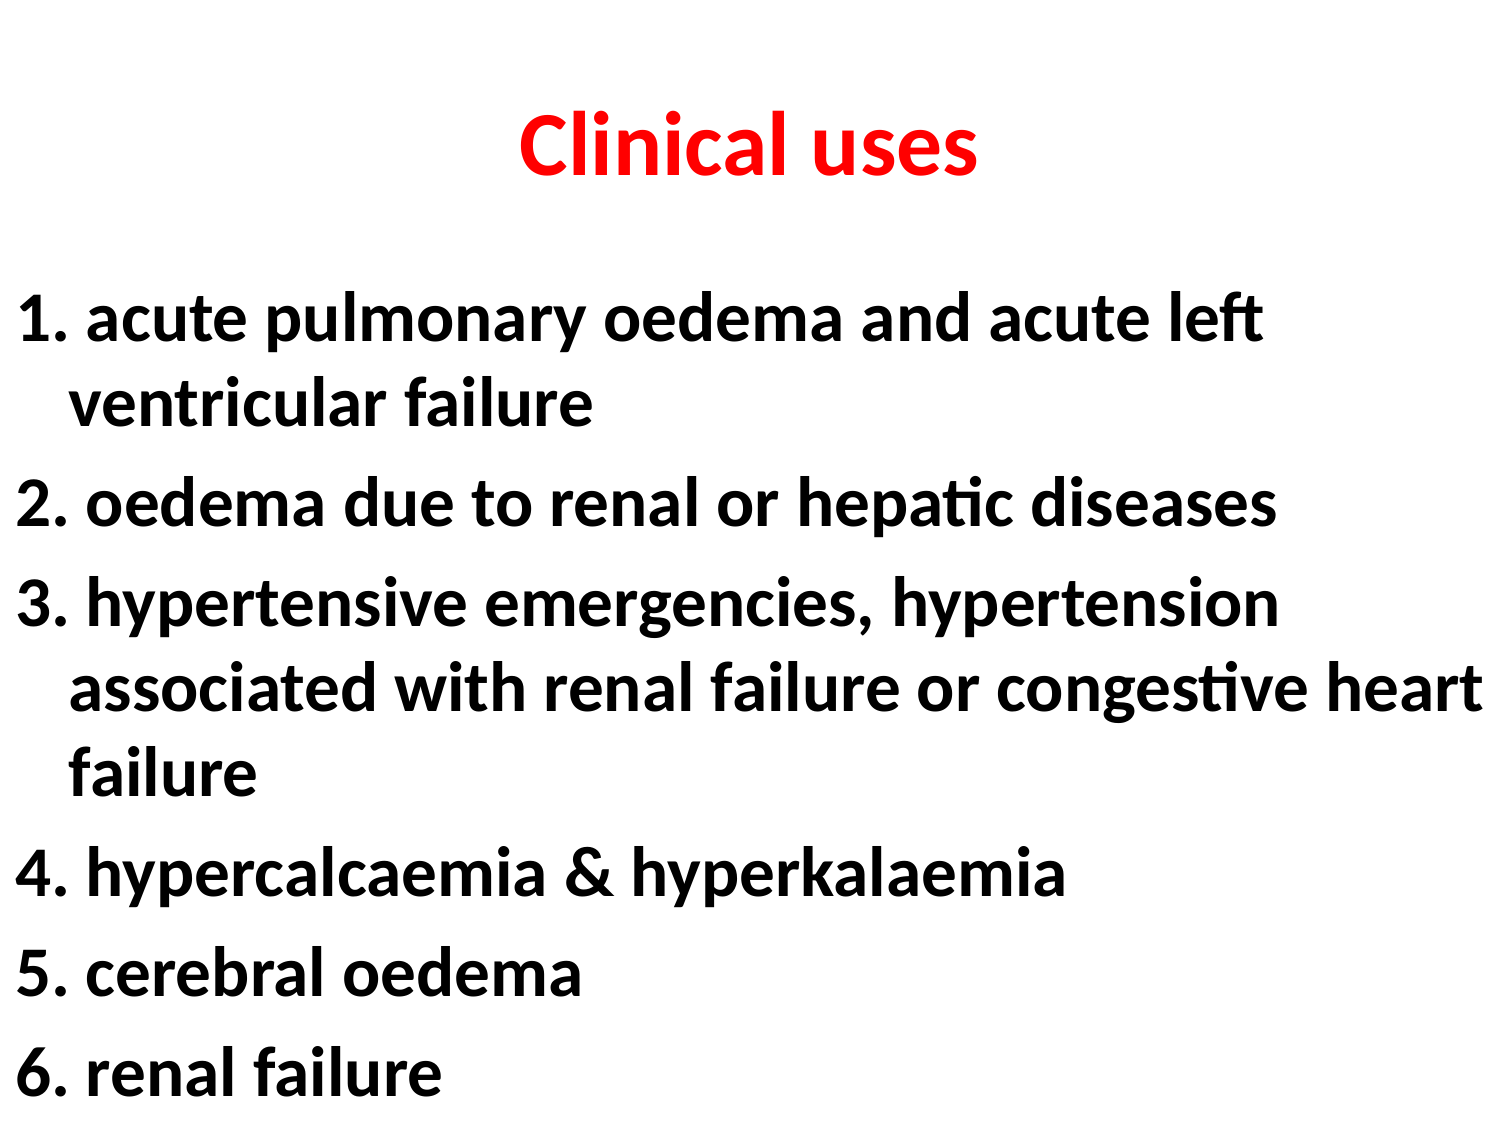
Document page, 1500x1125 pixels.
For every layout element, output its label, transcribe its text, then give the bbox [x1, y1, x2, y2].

list 1. acute pulmonary oedema and acute left ventricular failure 2. oedema due to renal or hepatic diseases 3. hypertensive emergencies, hypertension associated with renal failure or congestive heart failure 4. hypercalcaemia & hyperkalaemia 5. cerebral oedema 6. renal failure [0, 262, 1500, 1125]
title Clinical uses [75, 45, 1425, 233]
